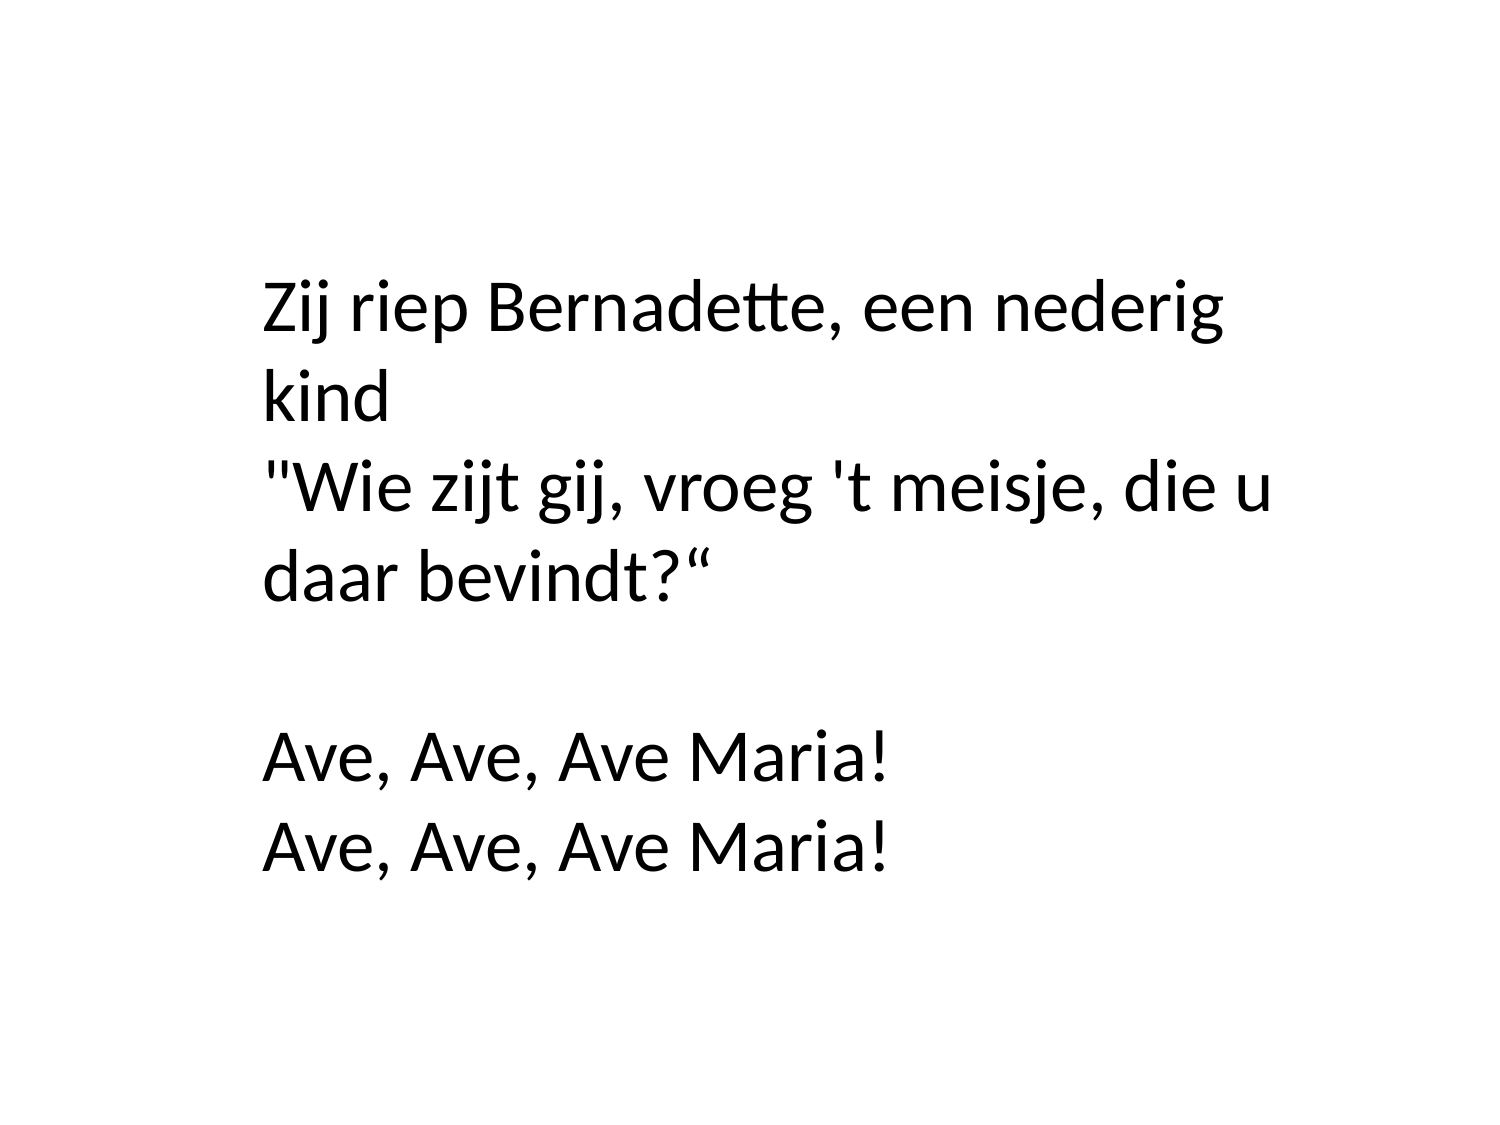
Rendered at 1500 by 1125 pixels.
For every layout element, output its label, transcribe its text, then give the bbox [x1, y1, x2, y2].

text_box Zij riep Bernadette, een nederig kind "Wie zijt gij, vroeg 't meisje, die u daar bevindt?“ Ave, Ave, Ave Maria! Ave, Ave, Ave Maria! [247, 249, 1353, 1119]
